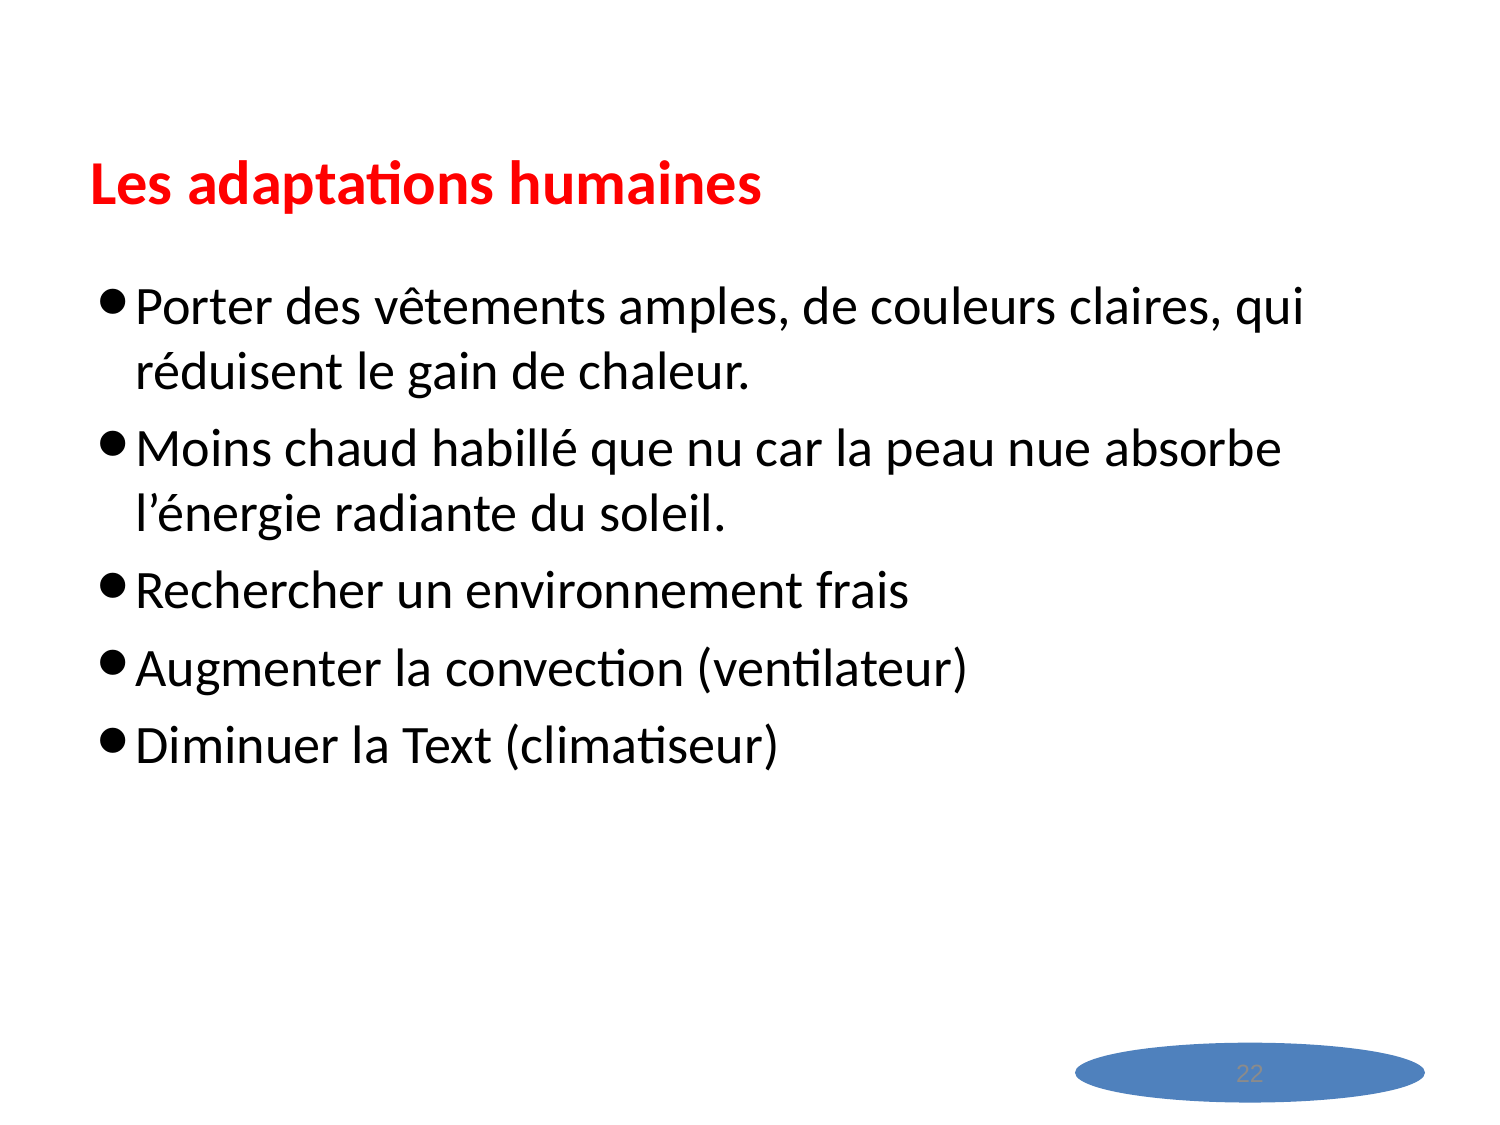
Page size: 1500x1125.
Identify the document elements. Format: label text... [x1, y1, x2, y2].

title Les adaptations humaines [75, 45, 1425, 233]
list Porter des vêtements amples, de couleurs claires, qui réduisent le gain de chaleur. Moins chaud habillé que nu car la peau nue absorbe l’énergie radiante du soleil. Rechercher un environnement frais Augmenter la convection (ventilateur) Diminuer la Text (climatiseur) [75, 262, 1425, 1005]
slide_number 22 [1074, 1042, 1426, 1103]
